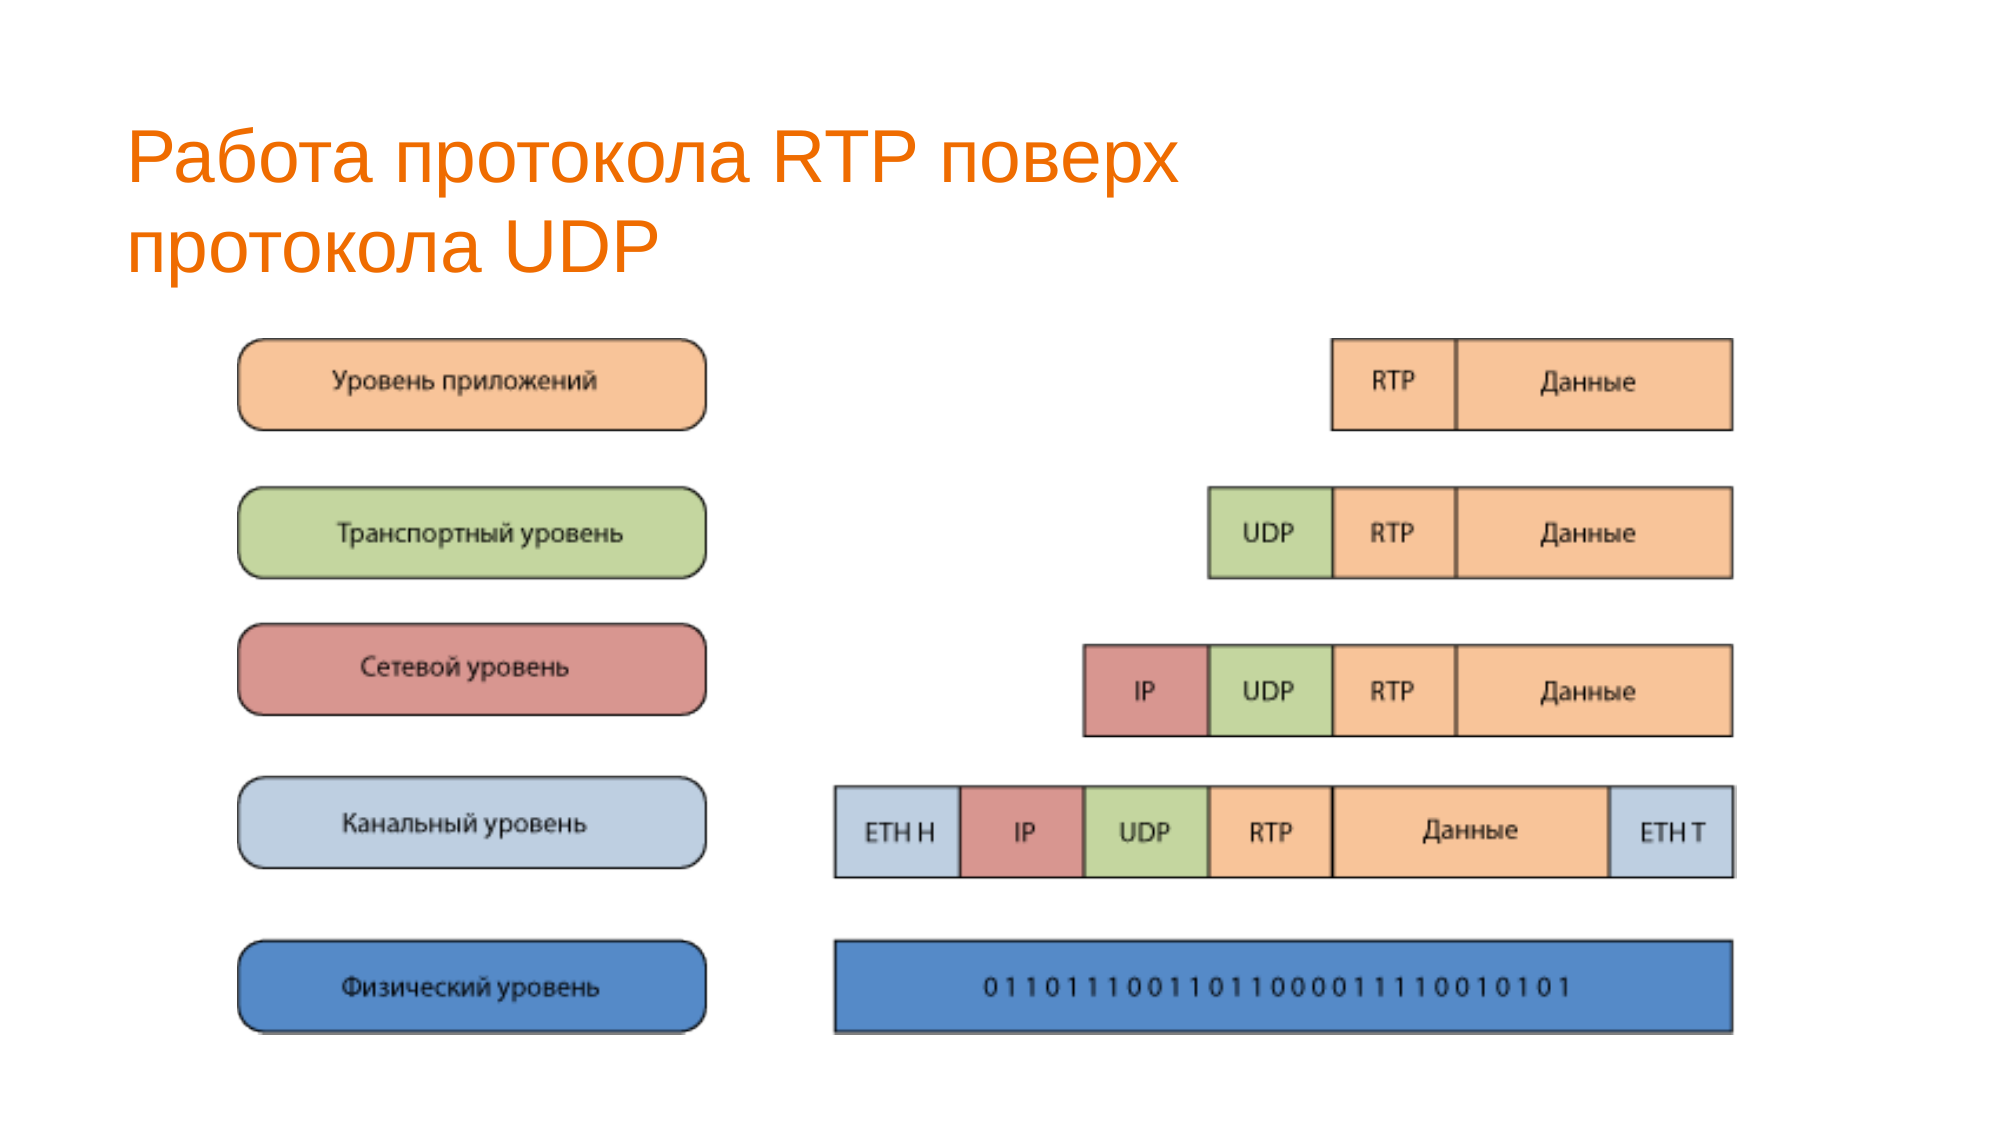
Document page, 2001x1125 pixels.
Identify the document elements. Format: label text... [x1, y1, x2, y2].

picture [237, 338, 1737, 1036]
title Работа протокола RTP поверх протокола UDP [111, 99, 1522, 317]
